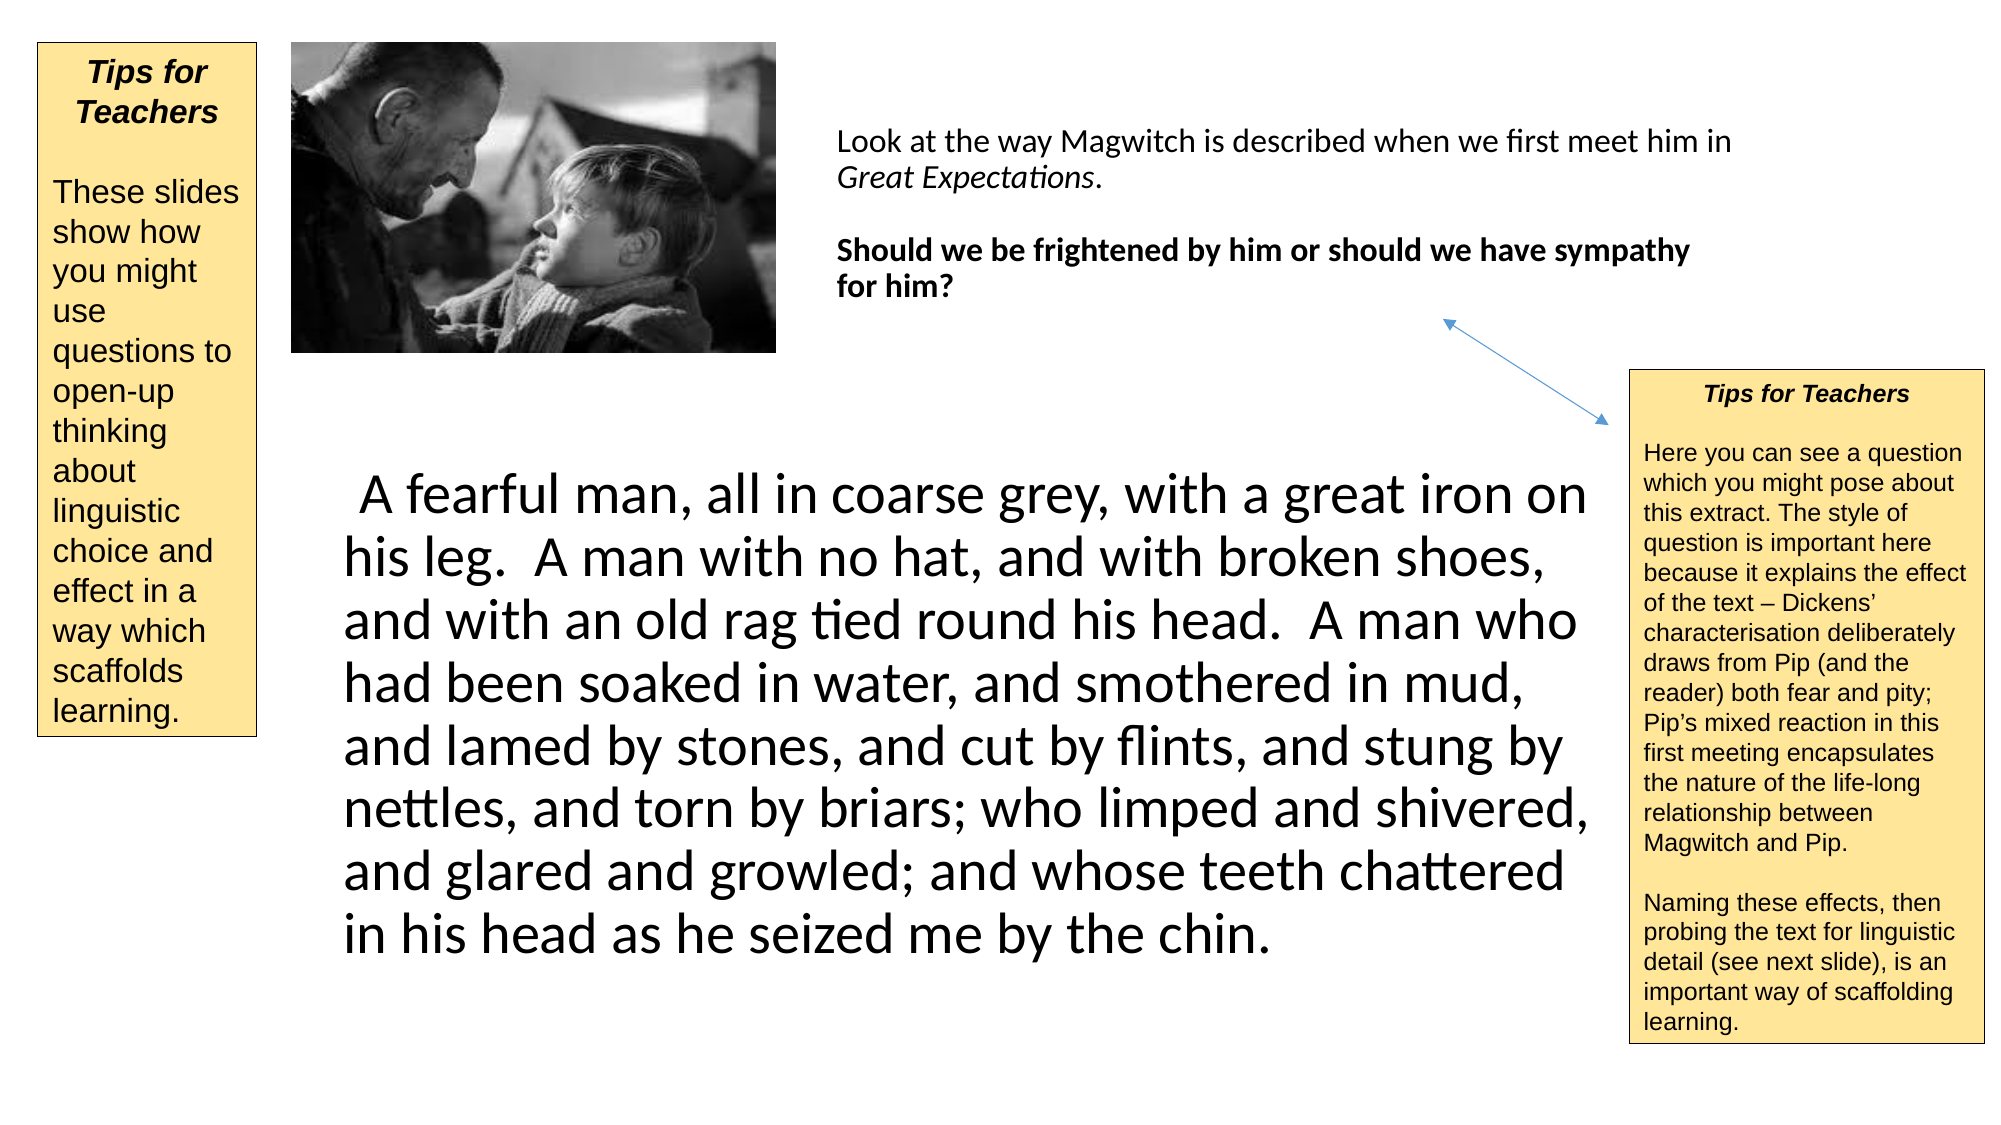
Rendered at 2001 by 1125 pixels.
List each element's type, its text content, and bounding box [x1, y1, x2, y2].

text_box Tips for Teachers These slides show how you might use questions to open-up thinking about linguistic choice and effect in a way which scaffolds learning. [37, 42, 257, 737]
picture [291, 42, 776, 353]
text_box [1442, 318, 1609, 426]
title Look at the way Magwitch is described when we first meet him in Great Expectations. Should we be frightened by him or should we have sympathy for him? [821, 113, 1750, 383]
list A fearful man, all in coarse grey, with a great iron on his leg. A man with no hat, and with broken shoes, and with an old rag tied round his head. A man who had been soaked in water, and smothered in mud, and lamed by stones, and cut by flints, and stung by nettles, and torn by briars; who limped and shivered, and glared and growled; and whose teeth chattered in his head as he seized me by the chin. [291, 456, 1615, 1125]
text_box Tips for Teachers Here you can see a question which you might pose about this extract. The style of question is important here because it explains the effect of the text – Dickens’ characterisation deliberately draws from Pip (and the reader) both fear and pity; Pip’s mixed reaction in this first meeting encapsulates the nature of the life-long relationship between Magwitch and Pip. Naming these effects, then probing the text for linguistic detail (see next slide), is an important way of scaffolding learning. [1629, 369, 1985, 1044]
